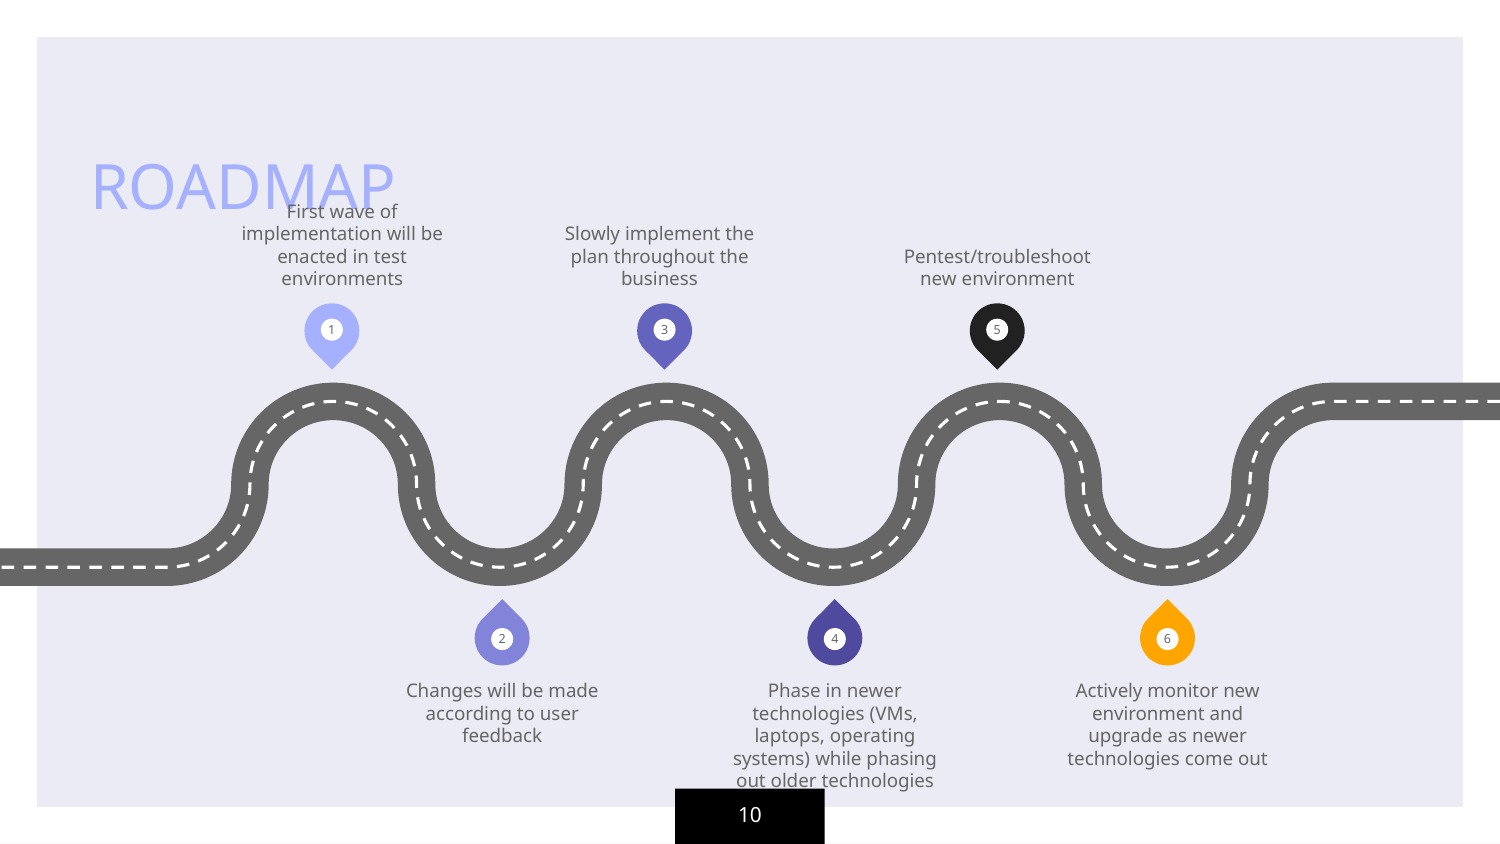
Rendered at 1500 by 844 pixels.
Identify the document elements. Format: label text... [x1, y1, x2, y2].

text_box Phase in newer technologies (VMs, laptops, operating systems) while phasing out older technologies [729, 679, 941, 767]
text_box Changes will be made according to user feedback [396, 679, 608, 767]
text_box Slowly implement the plan throughout the business [553, 202, 765, 290]
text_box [292, 291, 371, 370]
text_box Actively monitor new environment and upgrade as newer technologies come out [1062, 679, 1273, 767]
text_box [1128, 598, 1207, 678]
title ROADMAP [75, 96, 918, 237]
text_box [463, 598, 542, 678]
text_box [795, 598, 874, 678]
text_box First wave of implementation will be enacted in test environments [236, 202, 448, 290]
text_box [0, 401, 1500, 568]
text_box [958, 291, 1037, 370]
text_box Pentest/troubleshoot new environment [891, 202, 1103, 290]
slide_number ‹#› [675, 788, 825, 844]
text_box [625, 291, 704, 370]
